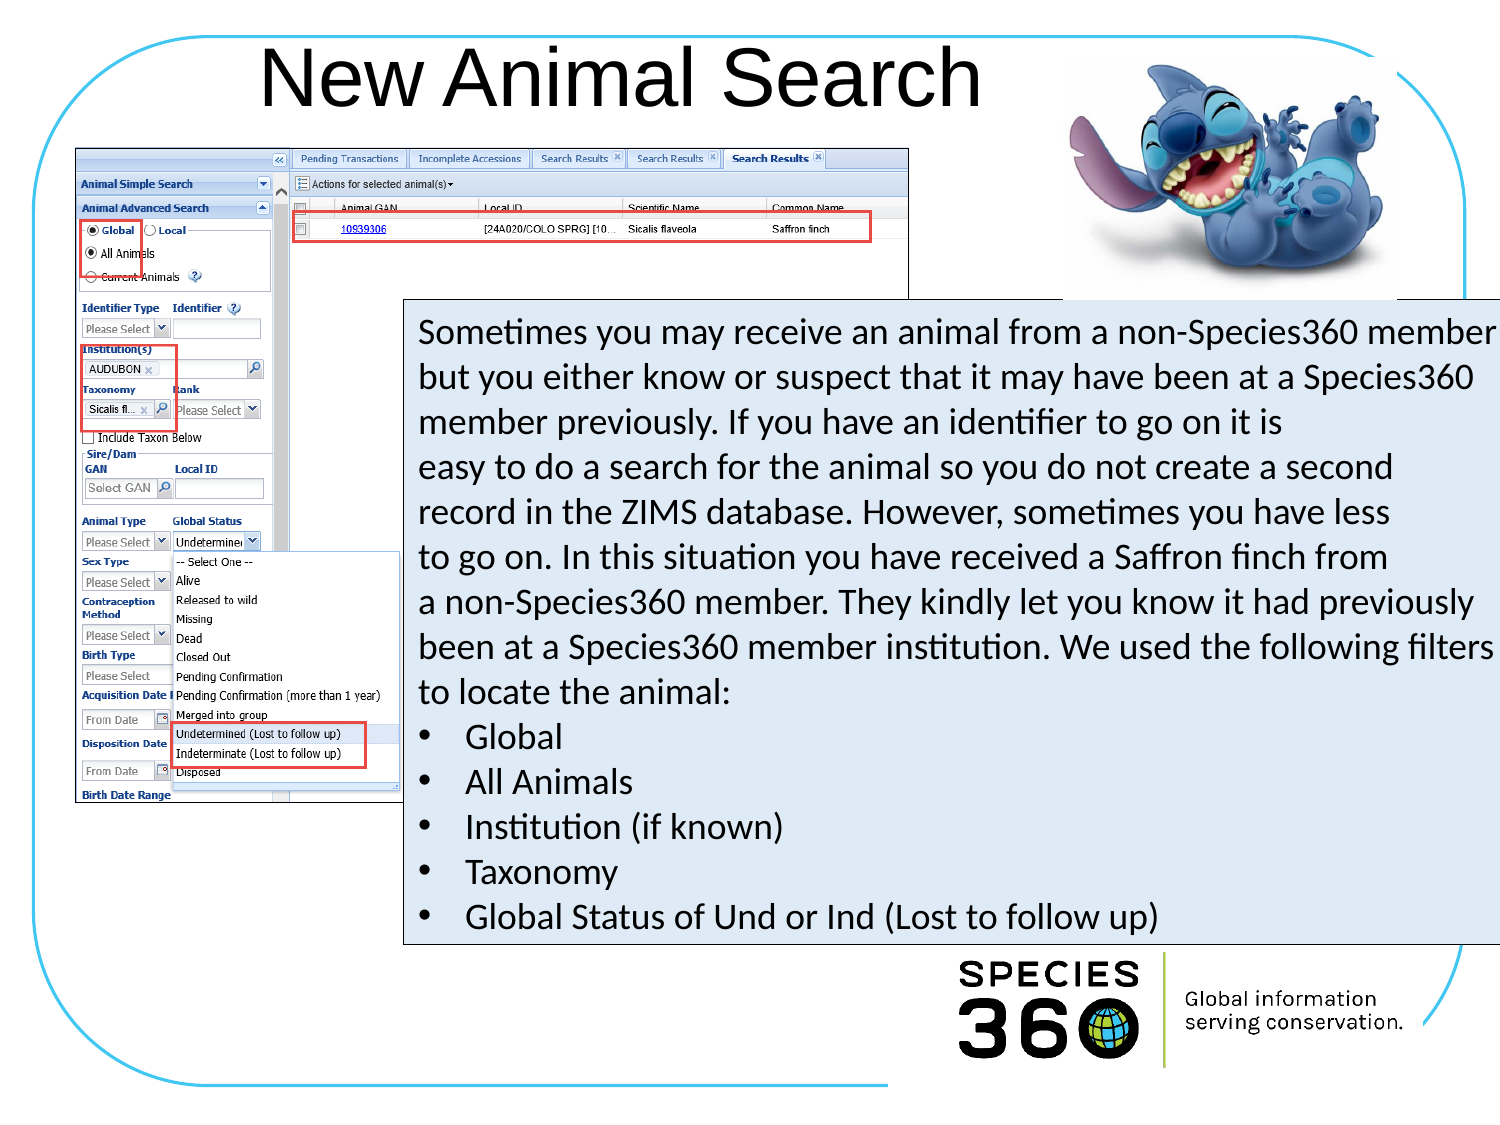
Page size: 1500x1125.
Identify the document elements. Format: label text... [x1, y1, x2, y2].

picture [954, 945, 1407, 1075]
picture [74, 147, 909, 803]
picture [1063, 57, 1397, 300]
title New Animal Search [0, 0, 1268, 189]
text_box Sometimes you may receive an animal from a non-Species360 member but you either know or suspect that it may have been at a Species360 member previously. If you have an identifier to go on it is easy to do a search for the animal so you do not create a second record in the ZIMS database. However, sometimes you have less to go on. In this situation you have received a Saffron finch from a non-Species360 member. They kindly let you know it had previously been at a Species360 member institution. We used the following filters to locate the animal: Global All Animals Institution (if known) Taxonomy Global Status of Und or Ind (Lost to follow up) [403, 299, 1500, 945]
